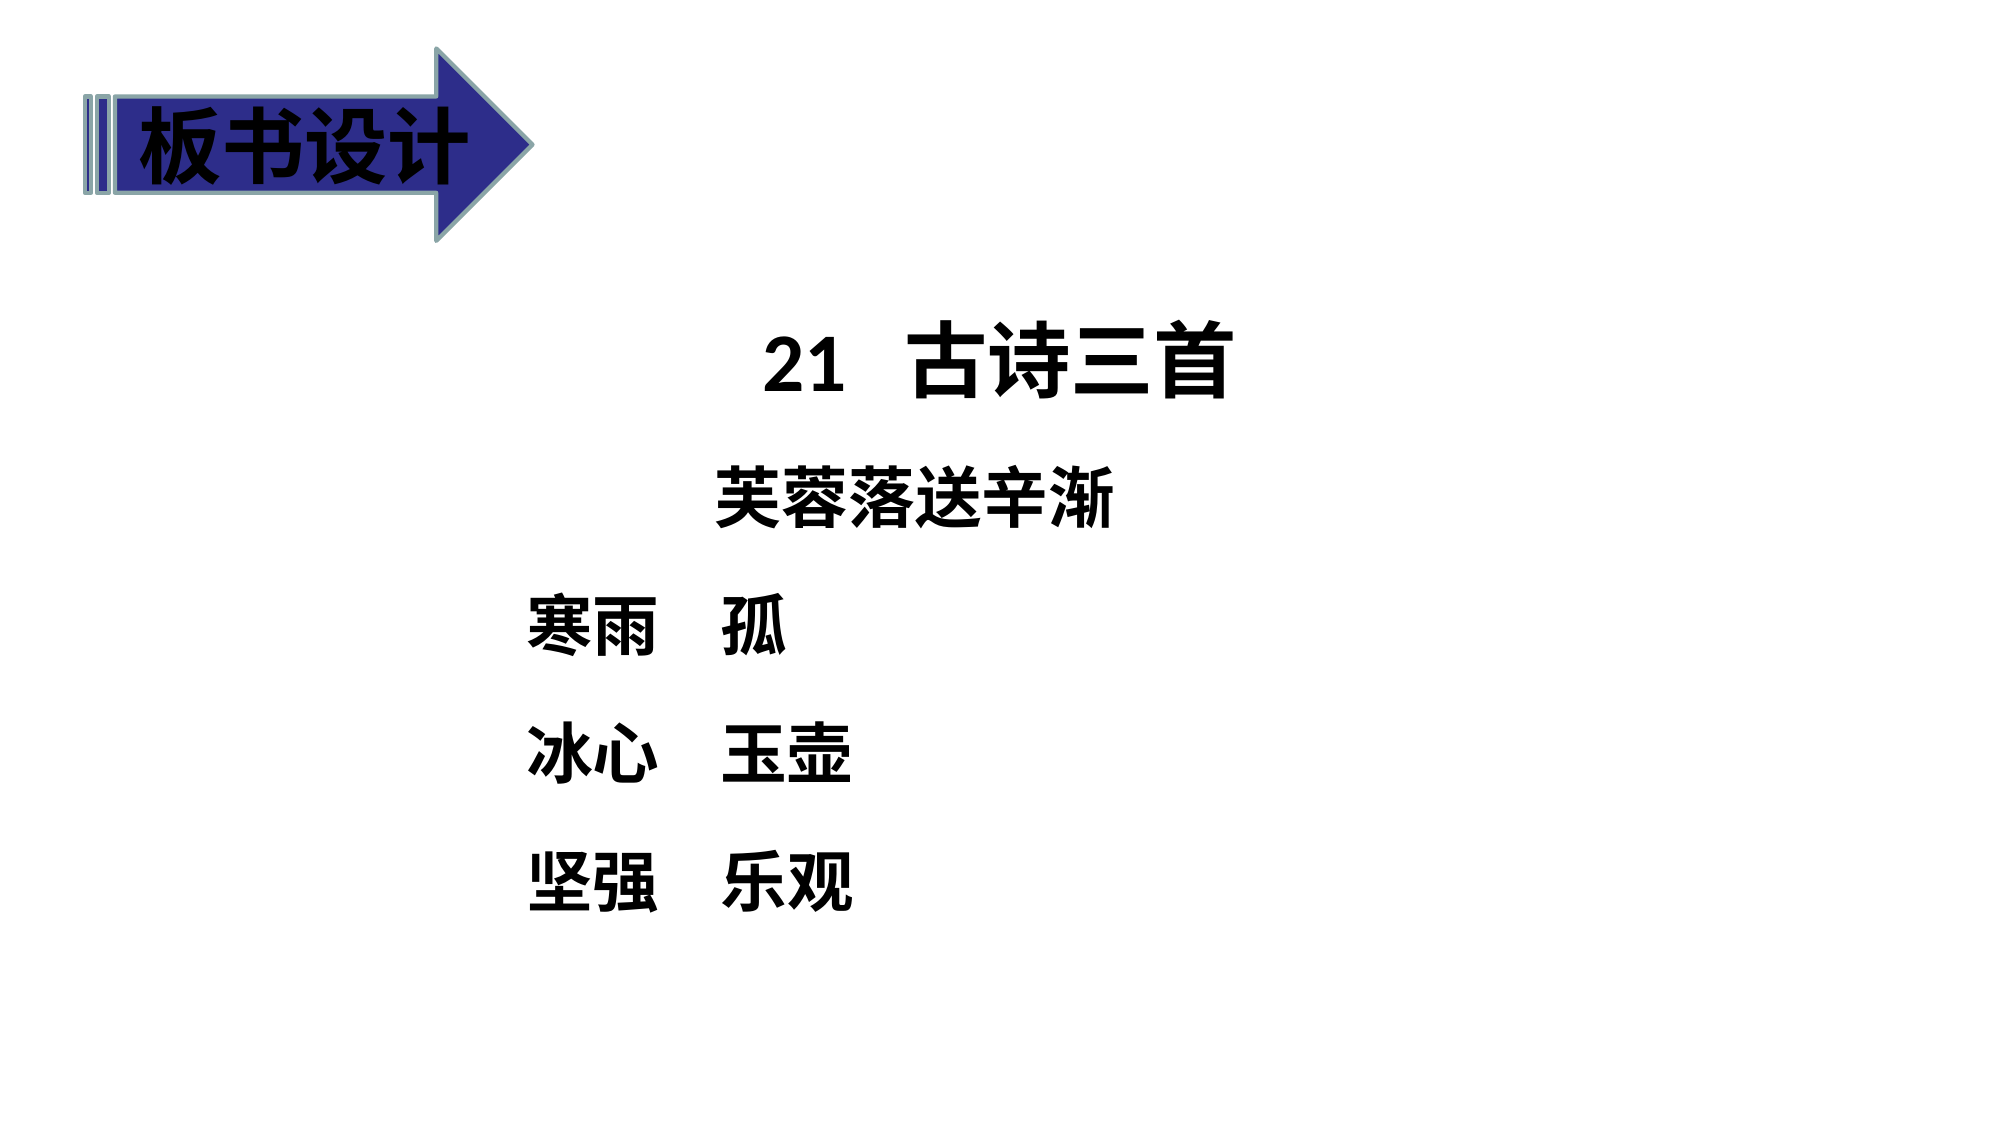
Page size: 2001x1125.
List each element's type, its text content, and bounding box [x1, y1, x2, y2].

text_box [112, 94, 123, 195]
text_box [434, 202, 479, 240]
text_box 板书设计 [123, 87, 494, 202]
text_box [95, 94, 111, 195]
text_box [434, 46, 478, 87]
text_box [494, 103, 535, 187]
text_box [83, 94, 93, 195]
text_box 21 古诗三首 芙蓉落送辛渐 寒雨 孤 冰心 玉壶 坚强 乐观 [220, 240, 1780, 928]
